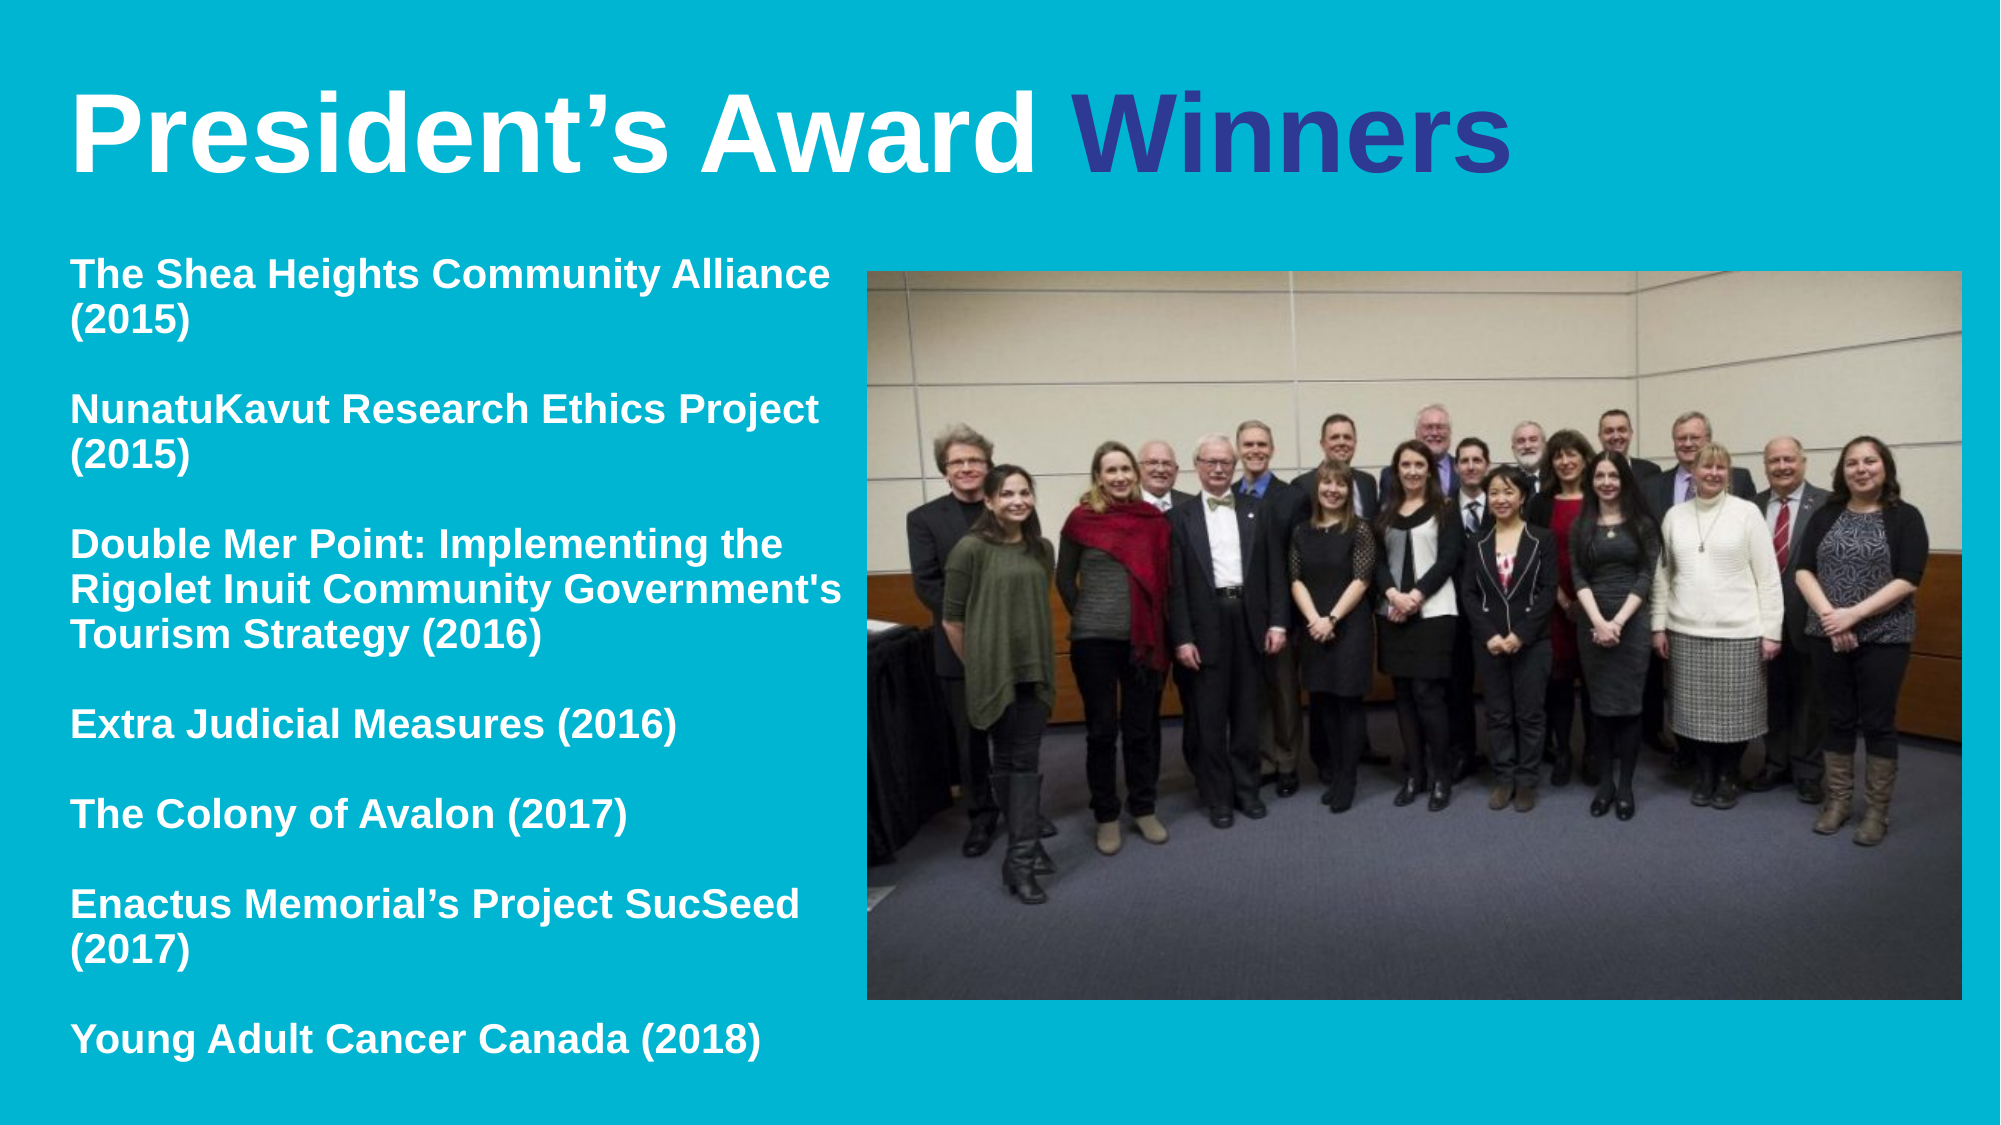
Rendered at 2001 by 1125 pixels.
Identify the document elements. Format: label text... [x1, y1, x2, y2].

list The Shea Heights Community Alliance (2015) NunatuKavut Research Ethics Project (2015) Double Mer Point: Implementing the Rigolet Inuit Community Government's Tourism Strategy (2016) Extra Judicial Measures (2016) The Colony of Avalon (2017) Enactus Memorial’s Project SucSeed (2017) Young Adult Cancer Canada (2018) [54, 244, 933, 904]
title President’s Award Winners [54, 27, 1780, 245]
picture [866, 271, 1962, 1001]
